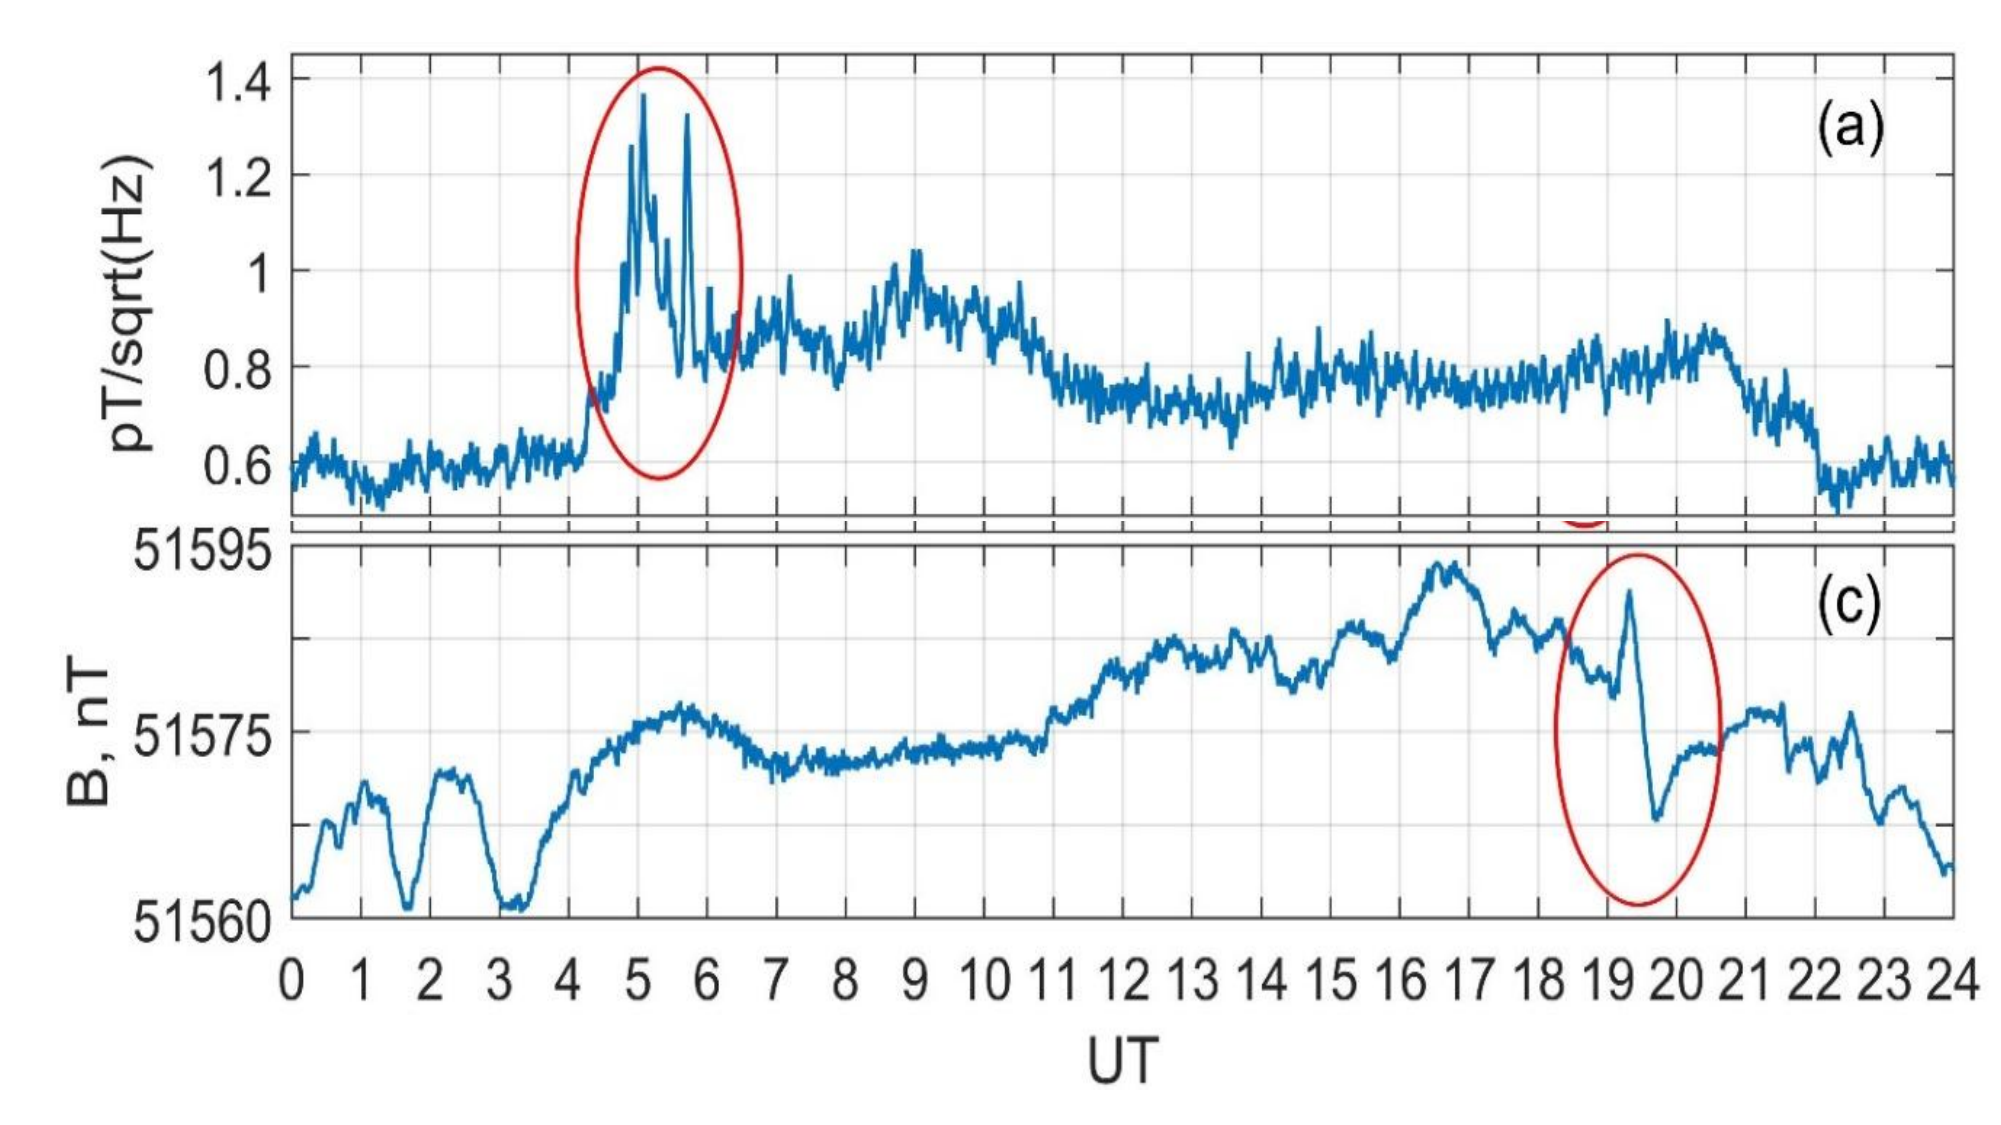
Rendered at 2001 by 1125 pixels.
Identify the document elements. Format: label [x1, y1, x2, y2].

text_box [13, 41, 2000, 1091]
